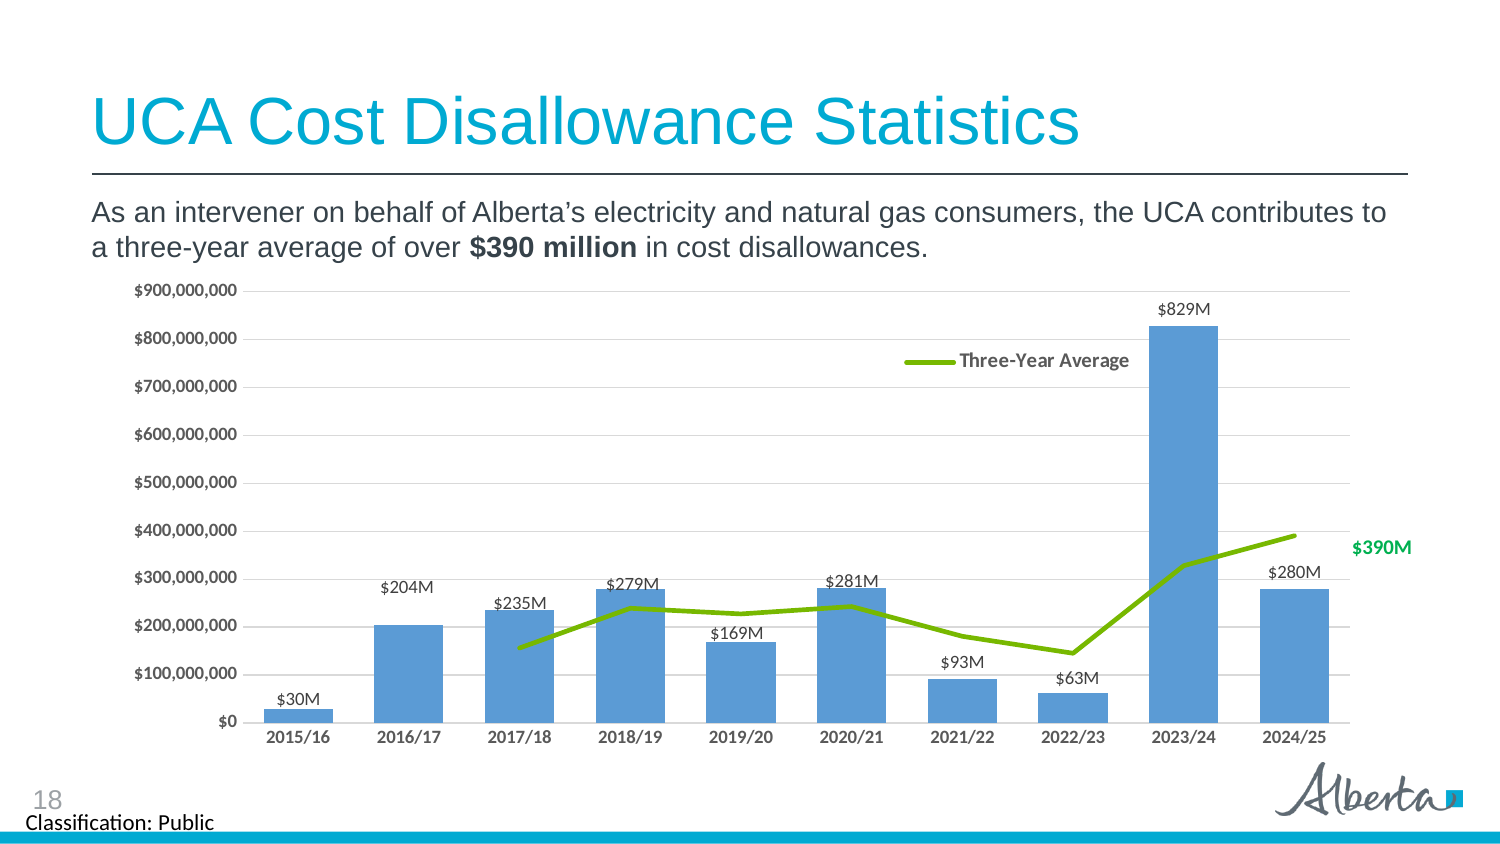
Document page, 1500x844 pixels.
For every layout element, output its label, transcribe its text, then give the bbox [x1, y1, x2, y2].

text_box As an intervener on behalf of Alberta’s electricity and natural gas consumers, the UCA contributes to a three-year average of over $390 million in cost disallowances. [76, 185, 1425, 271]
title UCA Cost Disallowance Statistics [76, 72, 1425, 166]
picture [1374, 762, 1463, 816]
chart [106, 271, 1374, 822]
slide_number 18 [17, 776, 101, 822]
text_box $390M [1379, 526, 1449, 566]
